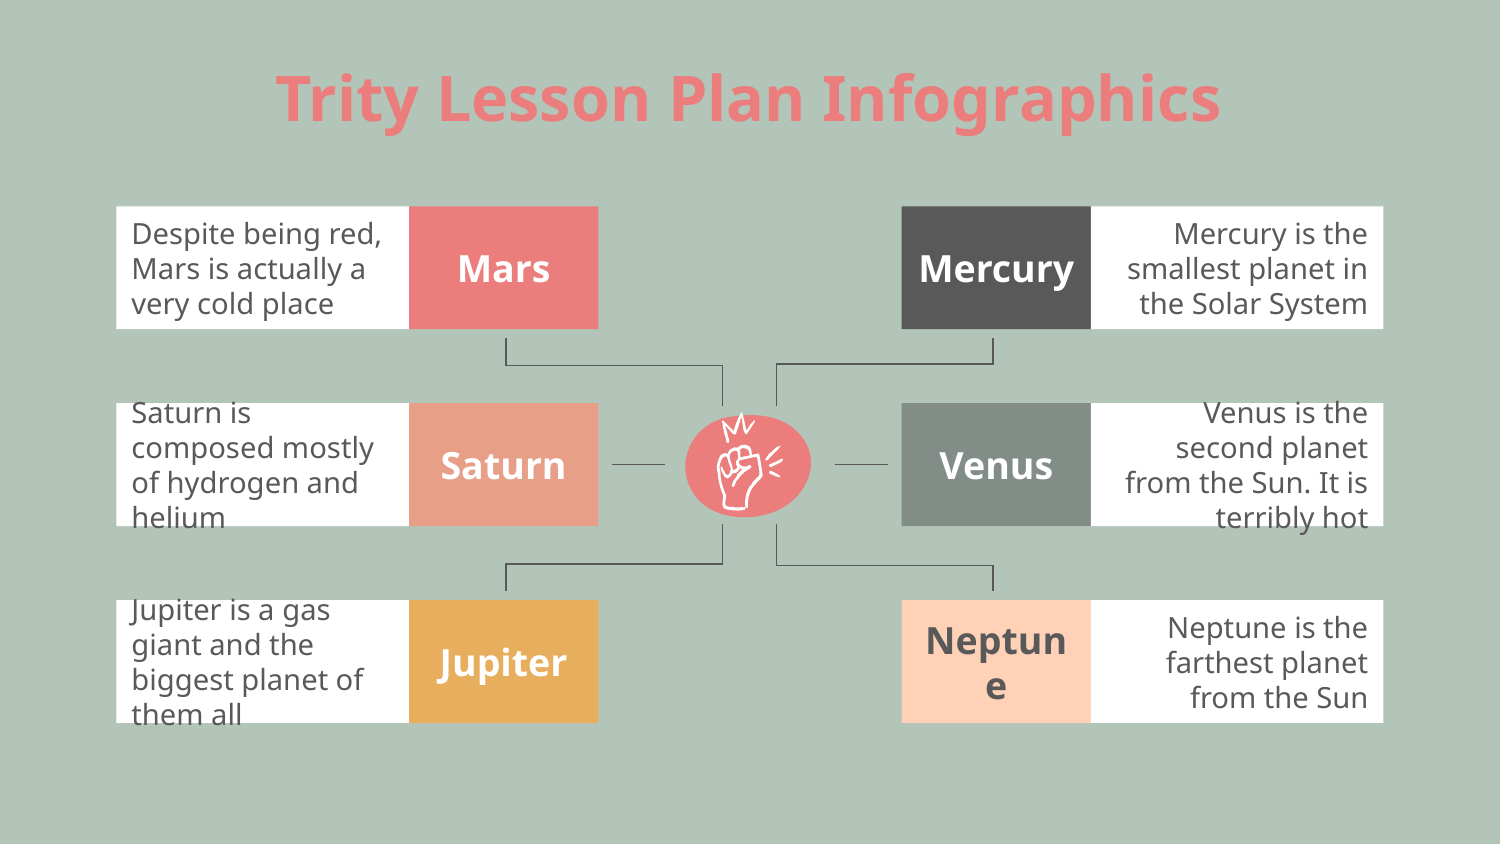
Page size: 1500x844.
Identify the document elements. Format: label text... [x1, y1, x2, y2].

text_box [116, 206, 599, 330]
title Trity Lesson Plan Infographics [75, 43, 1424, 138]
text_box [901, 599, 1384, 724]
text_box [901, 206, 1384, 330]
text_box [116, 599, 599, 724]
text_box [116, 402, 599, 527]
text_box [676, 411, 824, 518]
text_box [901, 402, 1384, 527]
